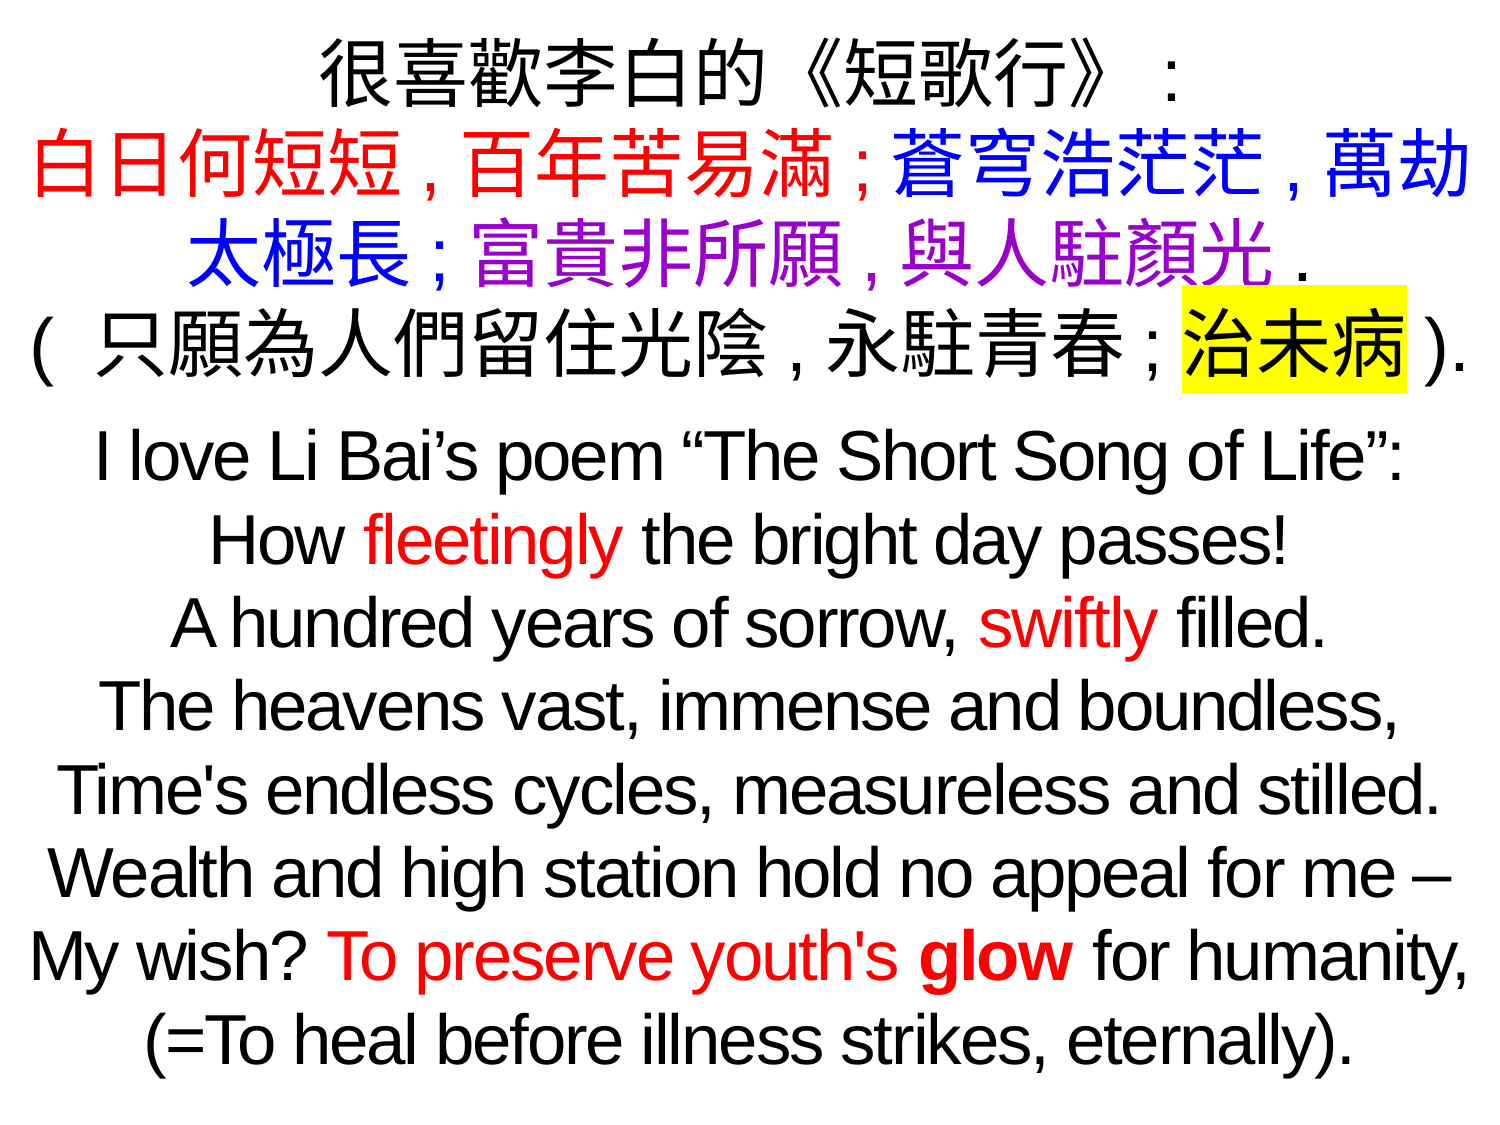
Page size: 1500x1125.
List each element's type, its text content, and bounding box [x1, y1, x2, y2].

subtitle 很喜歡李白的《短歌行》: 白日何短短,百年苦易滿;蒼穹浩茫茫,萬劫太極長;富貴非所願,與人駐顏光. ( 只願為人們留住光陰,永駐青春;治未病). I love Li Bai’s poem “The Short Song of Life”: How fleetingly the bright day passes! A hundred years of sorrow, swiftly filled. The heavens vast, immense and boundless, Time's endless cycles, measureless and stilled. Wealth and high station hold no appeal for me – My wish? To preserve youth's glow for humanity, (=To heal before illness strikes, eternally). [0, 19, 1500, 1094]
